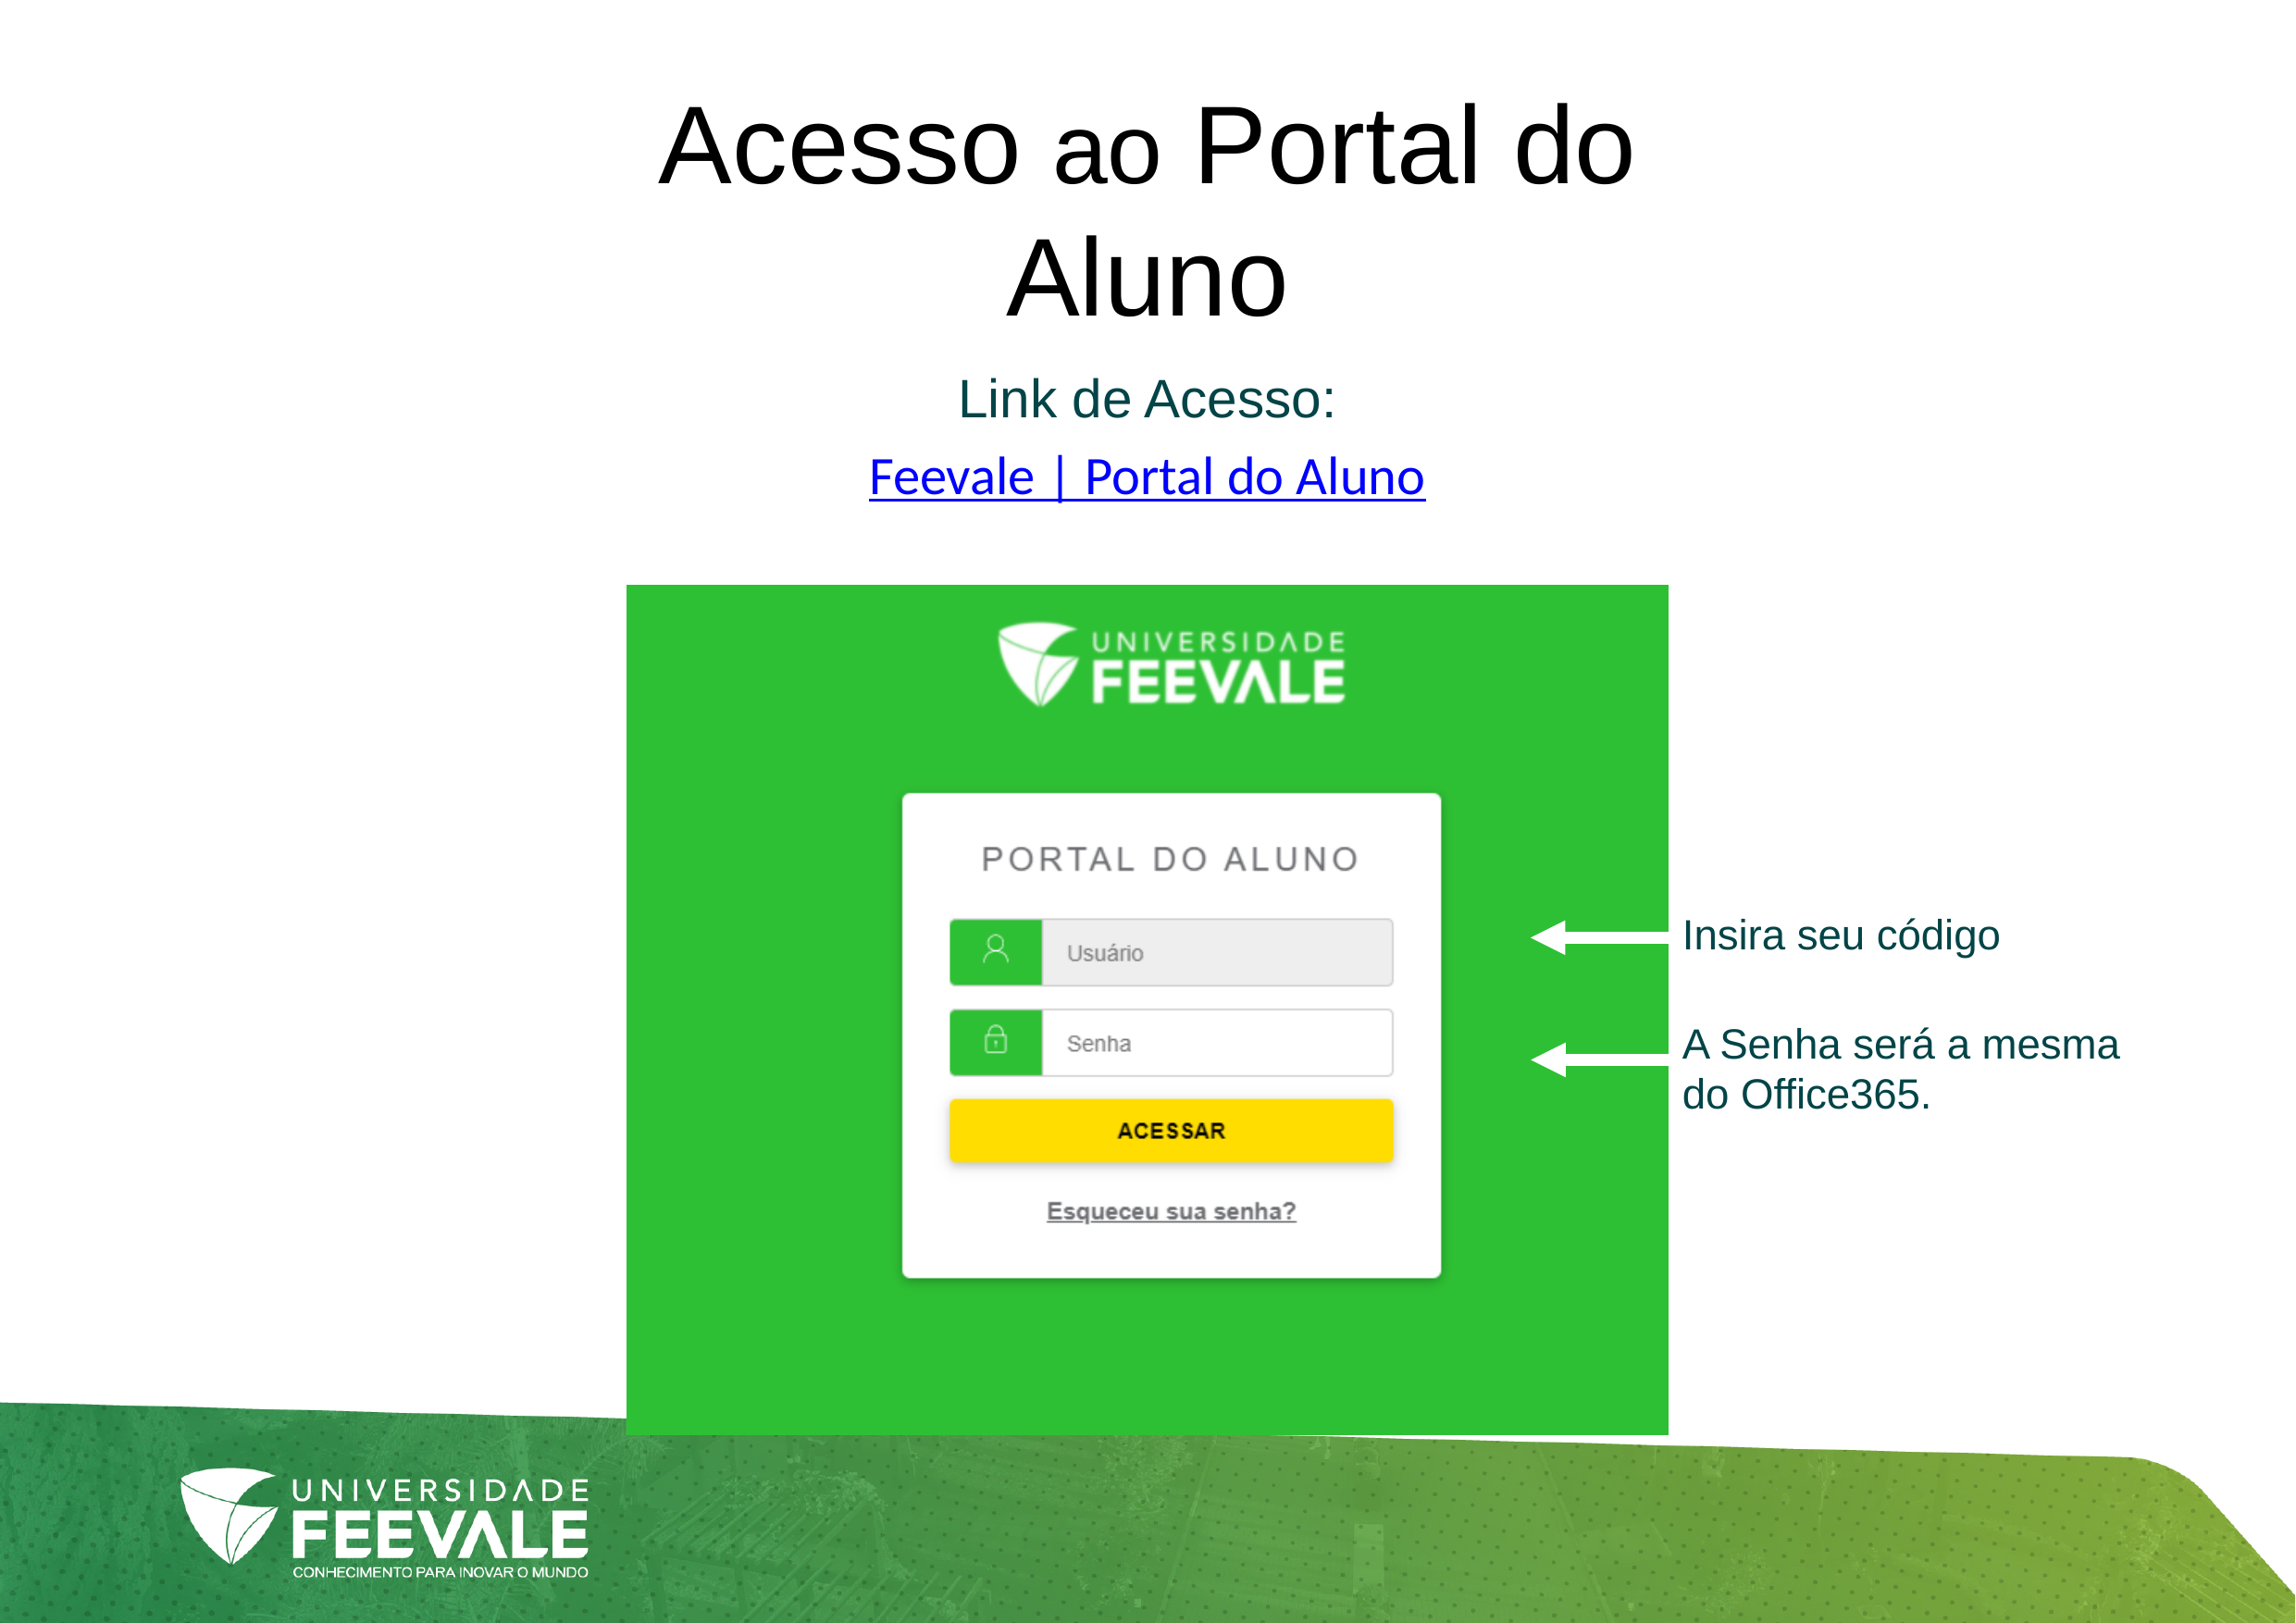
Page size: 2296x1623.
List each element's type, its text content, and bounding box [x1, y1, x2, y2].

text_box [626, 585, 2160, 1435]
title Acesso ao Portal do Aluno [614, 65, 1681, 347]
text_box Link de Acesso: Feevale | Portal do Aluno [214, 364, 2081, 527]
picture [0, 0, 2296, 1623]
